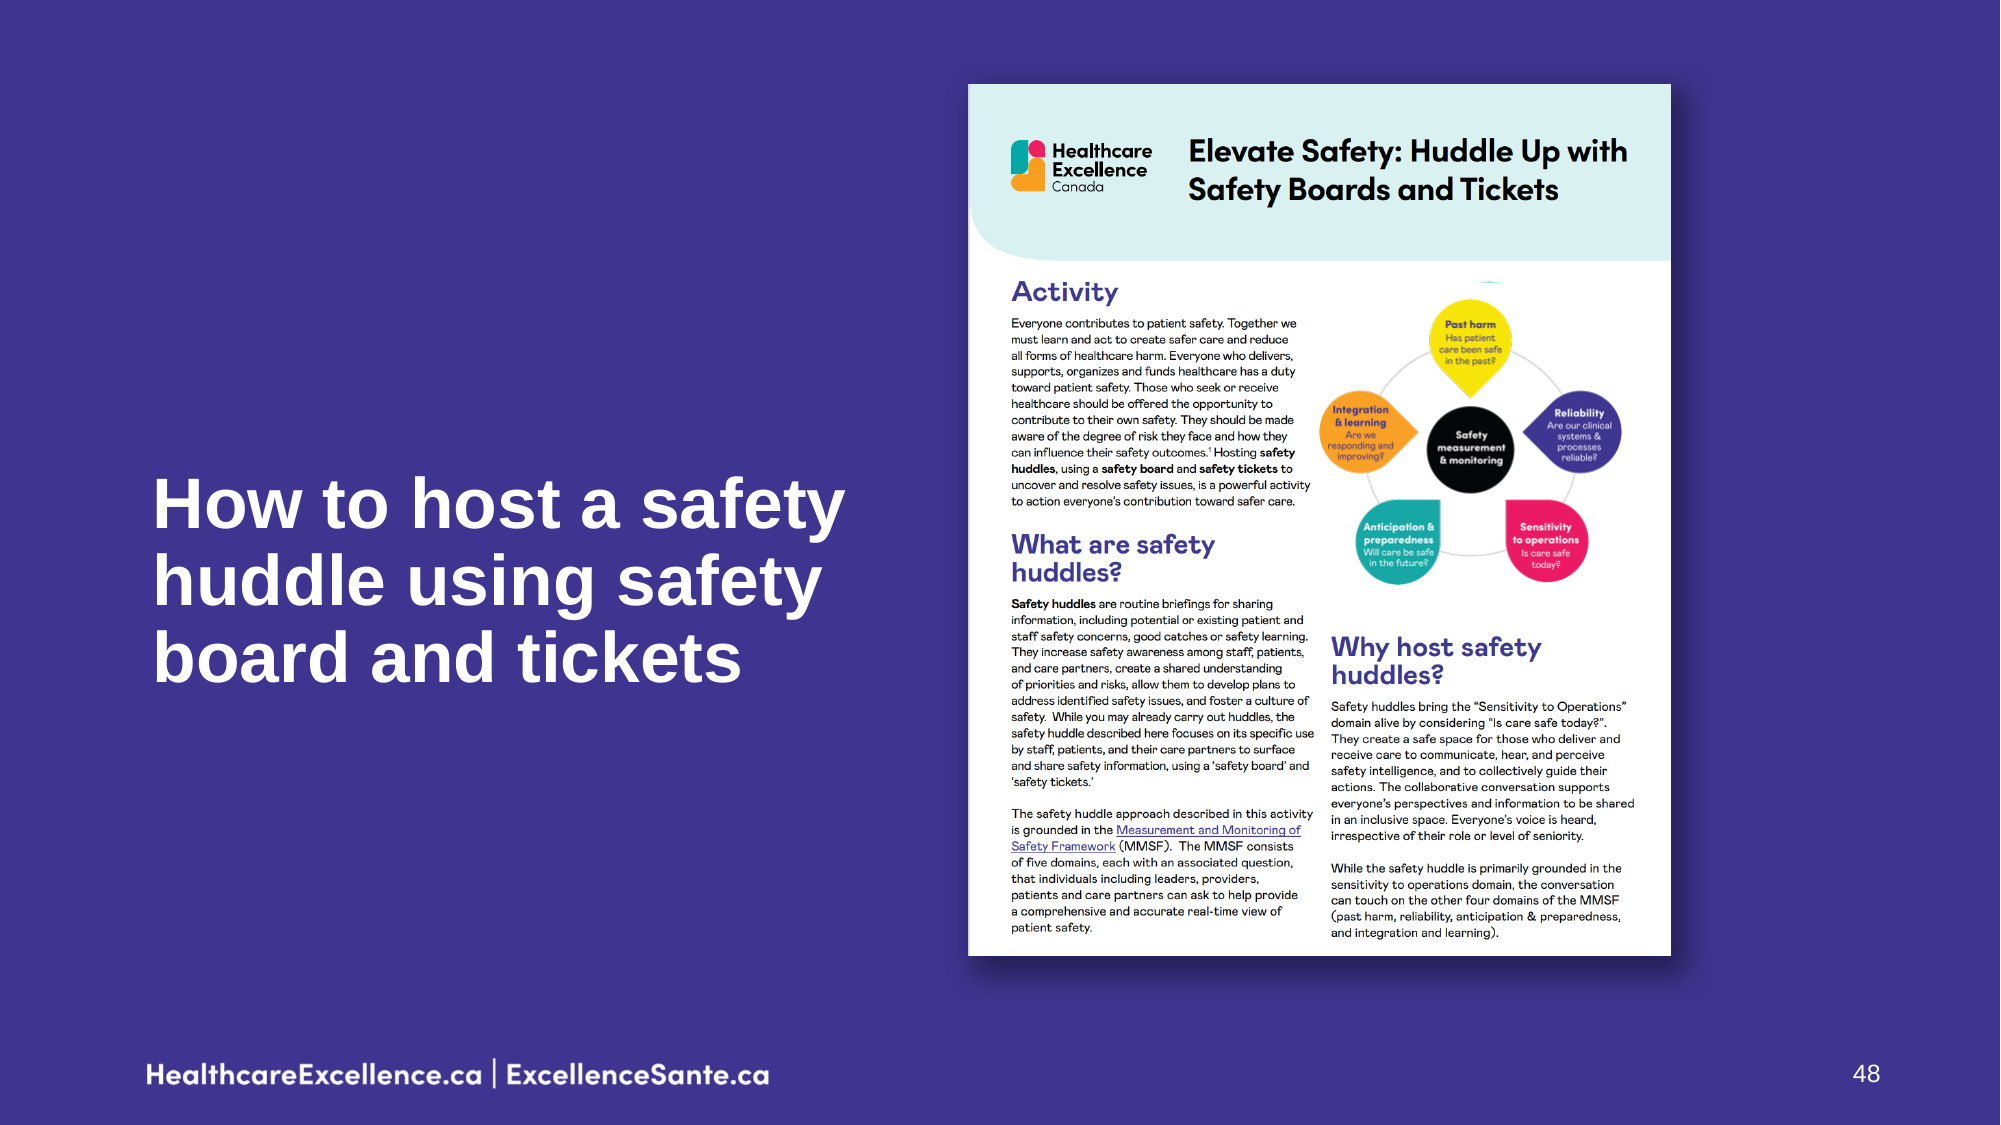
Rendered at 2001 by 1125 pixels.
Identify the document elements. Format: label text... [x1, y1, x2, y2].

picture [968, 84, 1671, 956]
slide_number 48 [1445, 1042, 1896, 1103]
title How to host a safety huddle using safety board and tickets [137, 453, 872, 792]
picture [137, 1052, 778, 1095]
